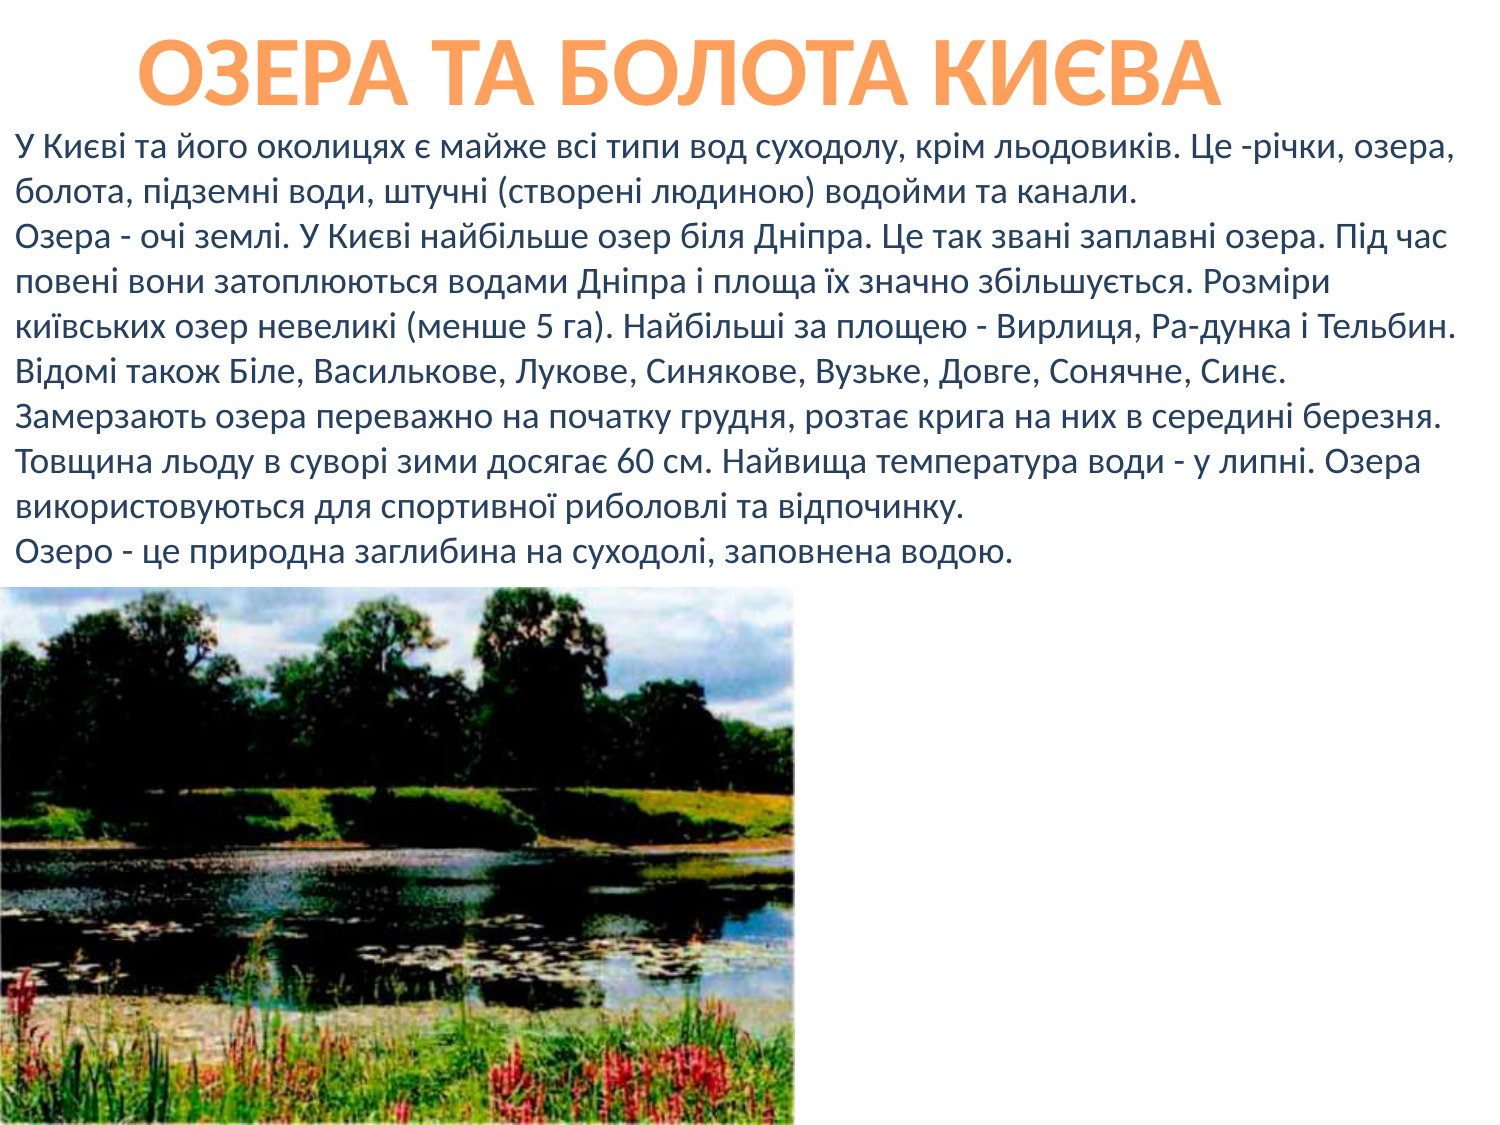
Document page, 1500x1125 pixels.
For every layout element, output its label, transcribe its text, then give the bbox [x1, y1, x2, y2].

picture [0, 587, 795, 1125]
text_box У Києві та його околицях є майже всі типи вод суходолу, крім льодовиків. Це -річки, озера, болота, підземні води, штучні (створені людиною) водойми та канали. Озера - очі землі. У Києві найбільше озер біля Дніпра. Це так звані заплавні озера. Під час повені вони затоплюються водами Дніпра і площа їх значно збільшується. Розміри київських озер невеликі (менше 5 га). Найбільші за площею - Вирлиця, Ра-дунка і Тельбин. Відомі також Біле, Василькове, Лукове, Синякове, Вузьке, Довге, Сонячне, Синє. Замерзають озера переважно на початку грудня, розтає крига на них в середині березня. Товщина льоду в суворі зими досягає 60 см. Найвища температура води - у липні. Озера використовуються для спортивної риболовлі та відпочинку. Озеро - це природна заглибина на суходолі, заповнена водою. [0, 113, 1500, 579]
text_box ОЗЕРА ТА БОЛОТА КИЄВА [122, 0, 1458, 113]
